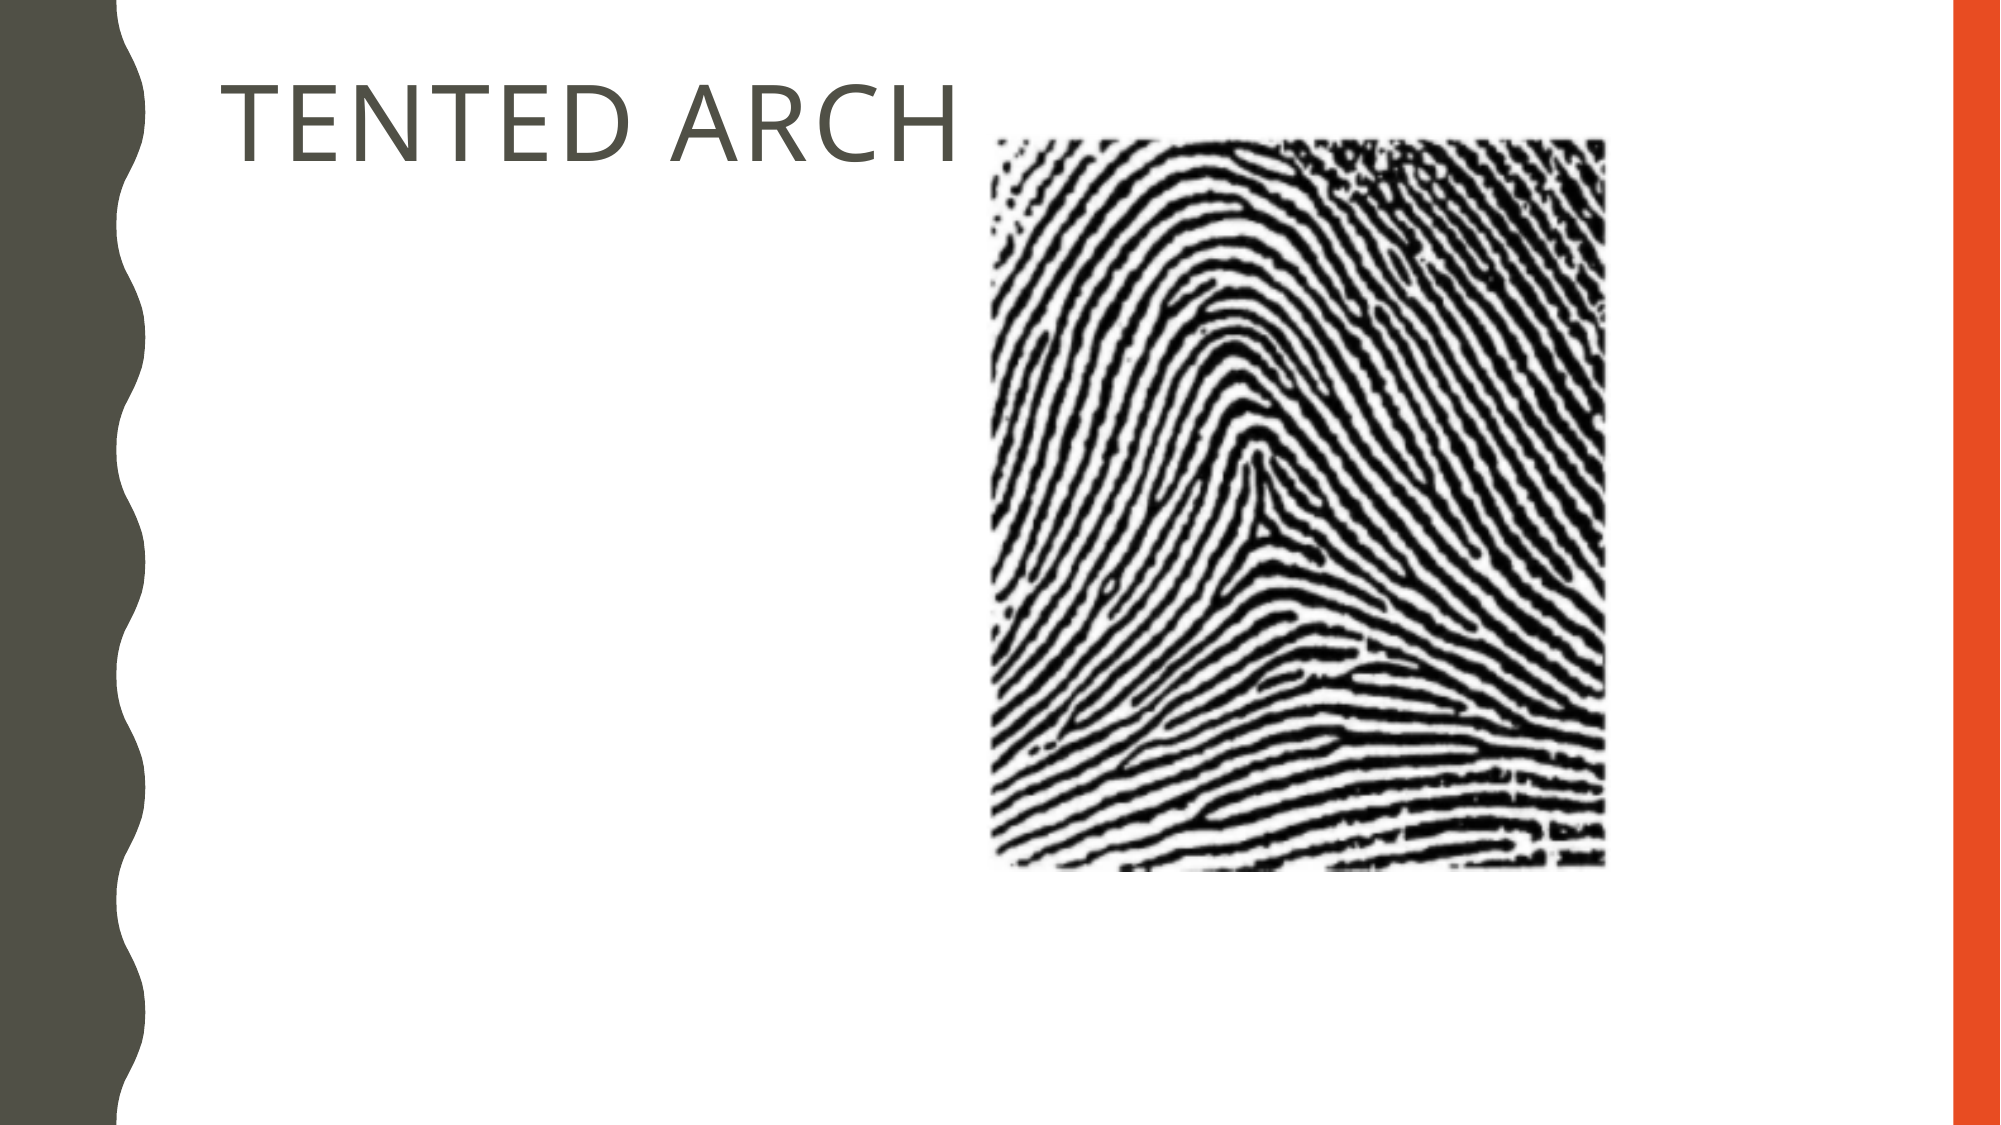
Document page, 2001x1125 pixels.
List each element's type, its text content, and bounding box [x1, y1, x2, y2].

picture [986, 133, 1611, 872]
title Tented Arch [205, 62, 1875, 308]
